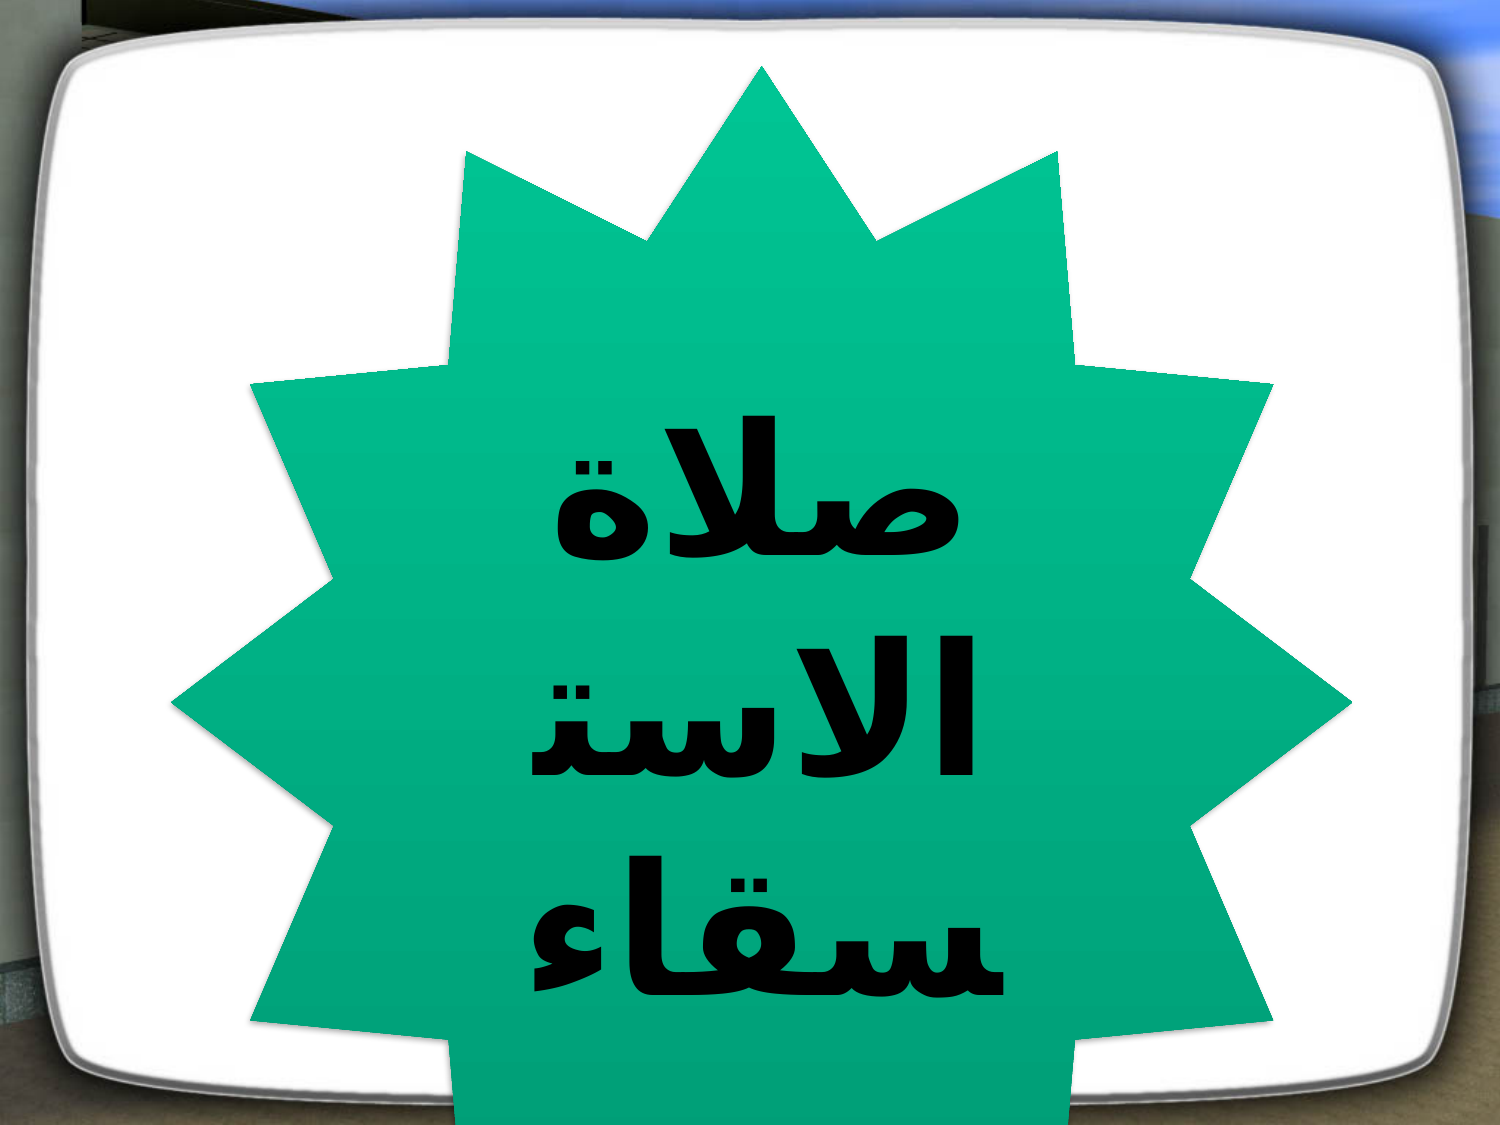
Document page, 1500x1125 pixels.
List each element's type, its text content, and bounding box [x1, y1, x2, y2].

picture [0, 0, 1500, 1125]
text_box صلاة الاستسقاء [171, 66, 1353, 1125]
